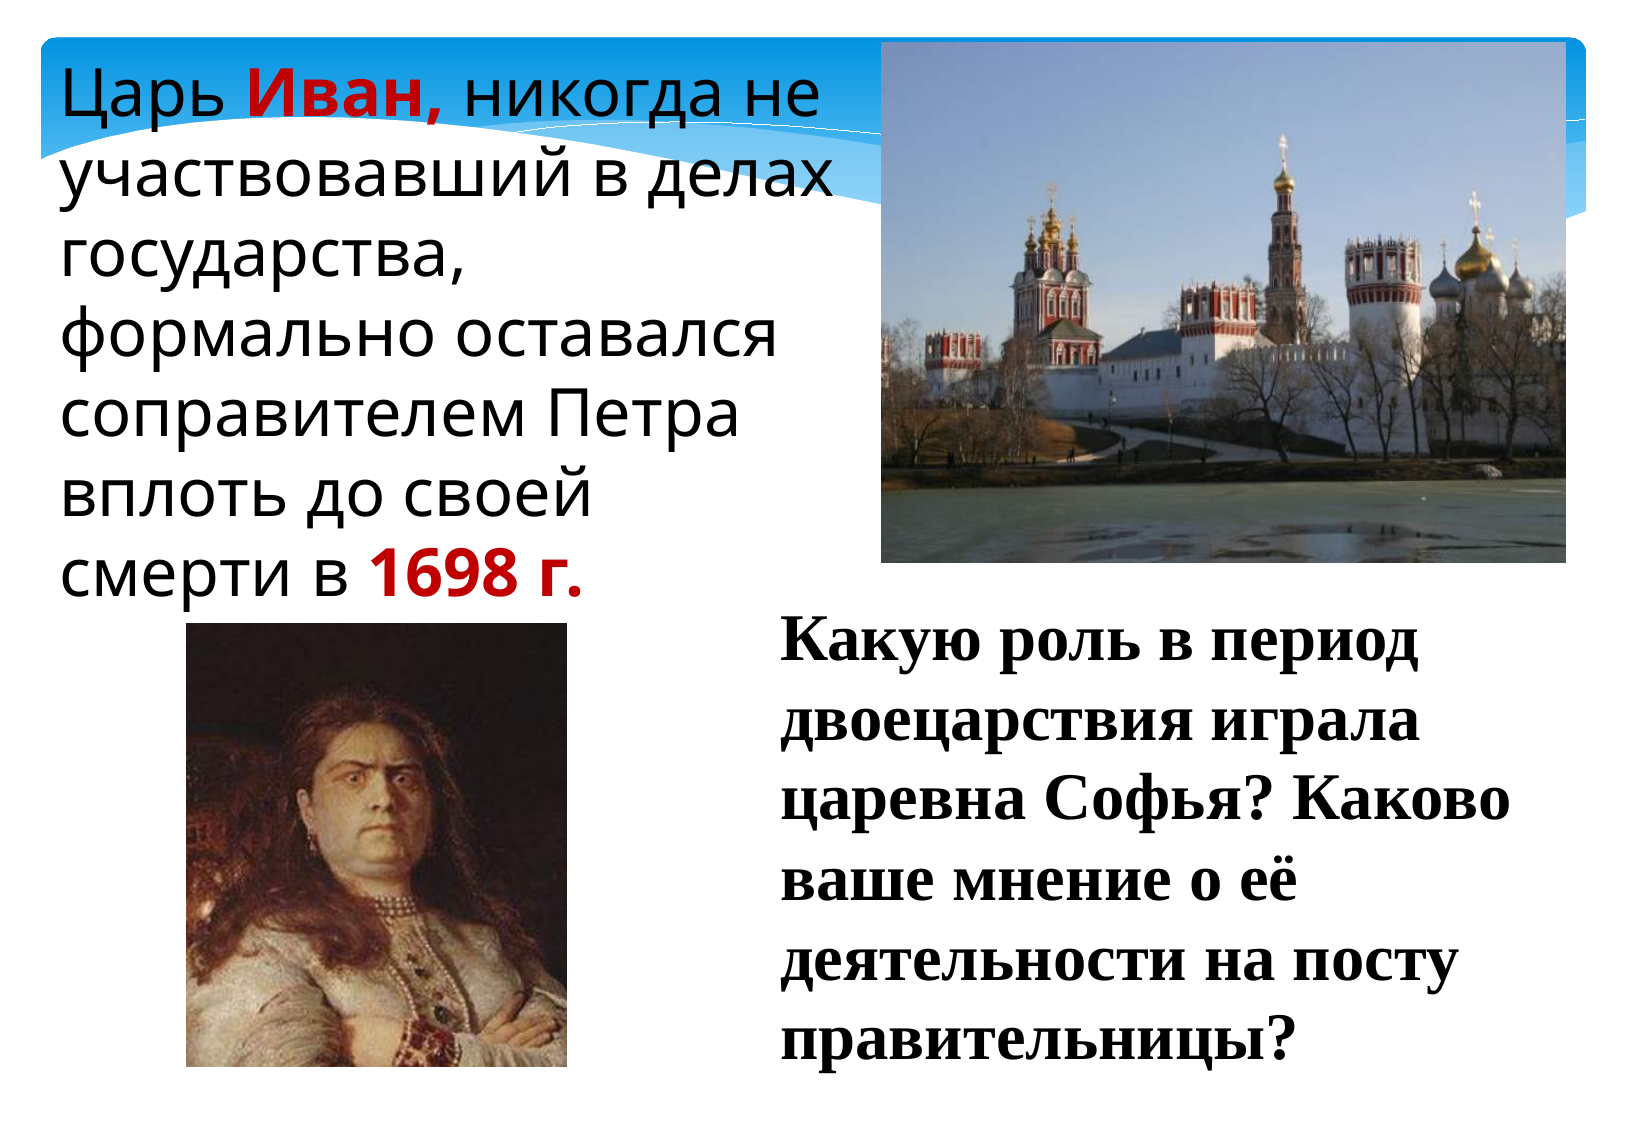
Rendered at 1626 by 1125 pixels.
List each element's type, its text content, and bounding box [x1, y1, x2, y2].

text_box Какую роль в период двоецарствия играла царевна Софья? Каково ваше мнение о её деятельности на посту правительницы? [765, 586, 1578, 1081]
picture [186, 623, 567, 1067]
picture [881, 43, 1566, 563]
text_box Царь Иван, никогда не участвовавший в делах государства, формально оставался соправителем Петра вплоть до своей смерти в 1698 г. [44, 42, 860, 618]
